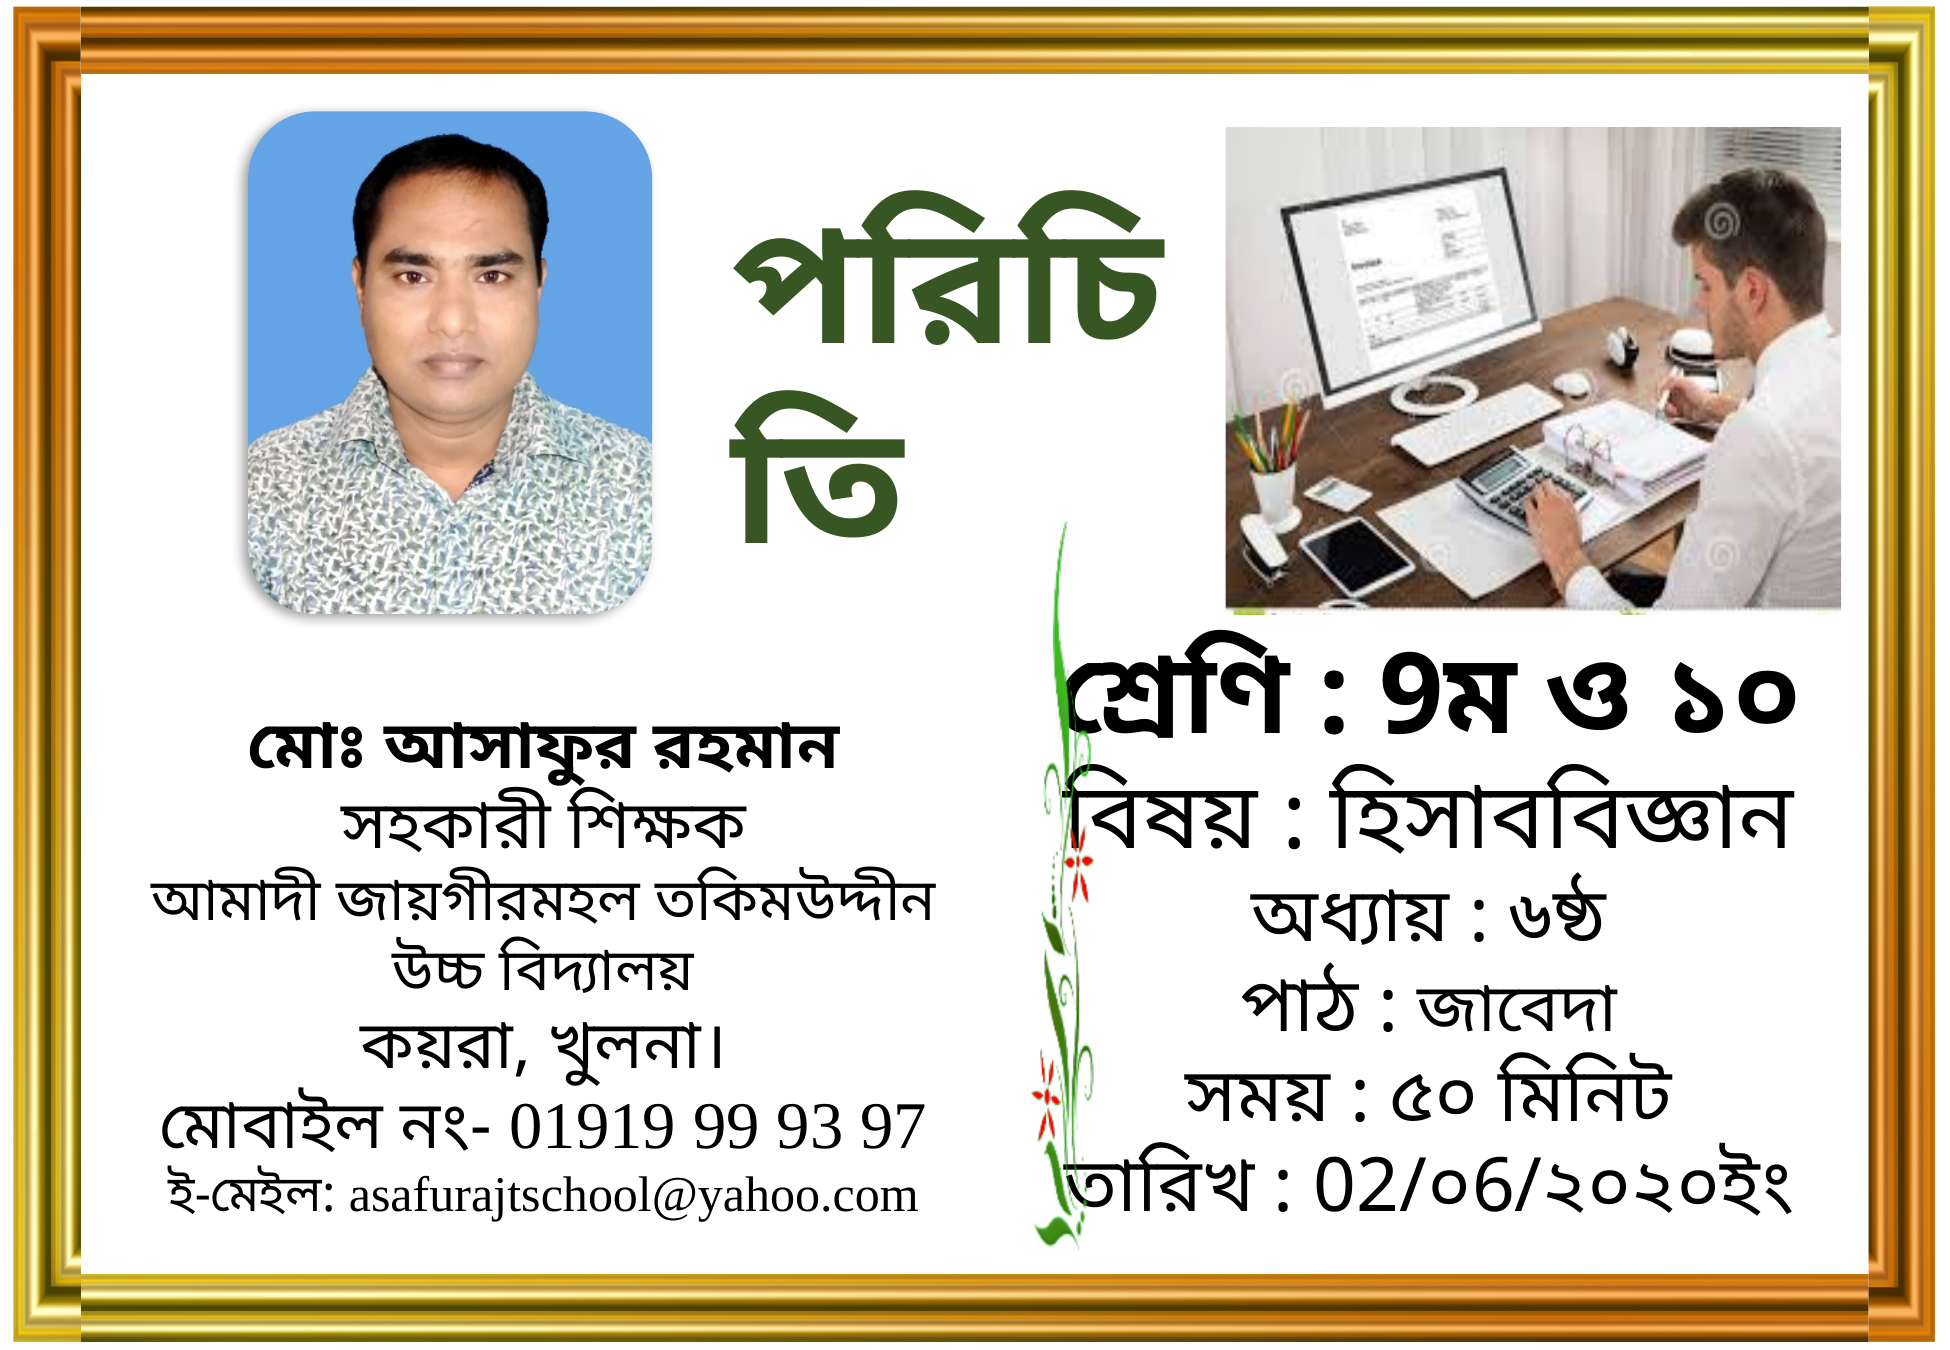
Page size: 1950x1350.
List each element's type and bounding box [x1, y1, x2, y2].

text_box [93, 111, 1846, 1274]
picture [1869, 8, 1935, 1341]
picture [14, 8, 1868, 1342]
picture [1225, 127, 1842, 615]
picture [82, 7, 1868, 74]
